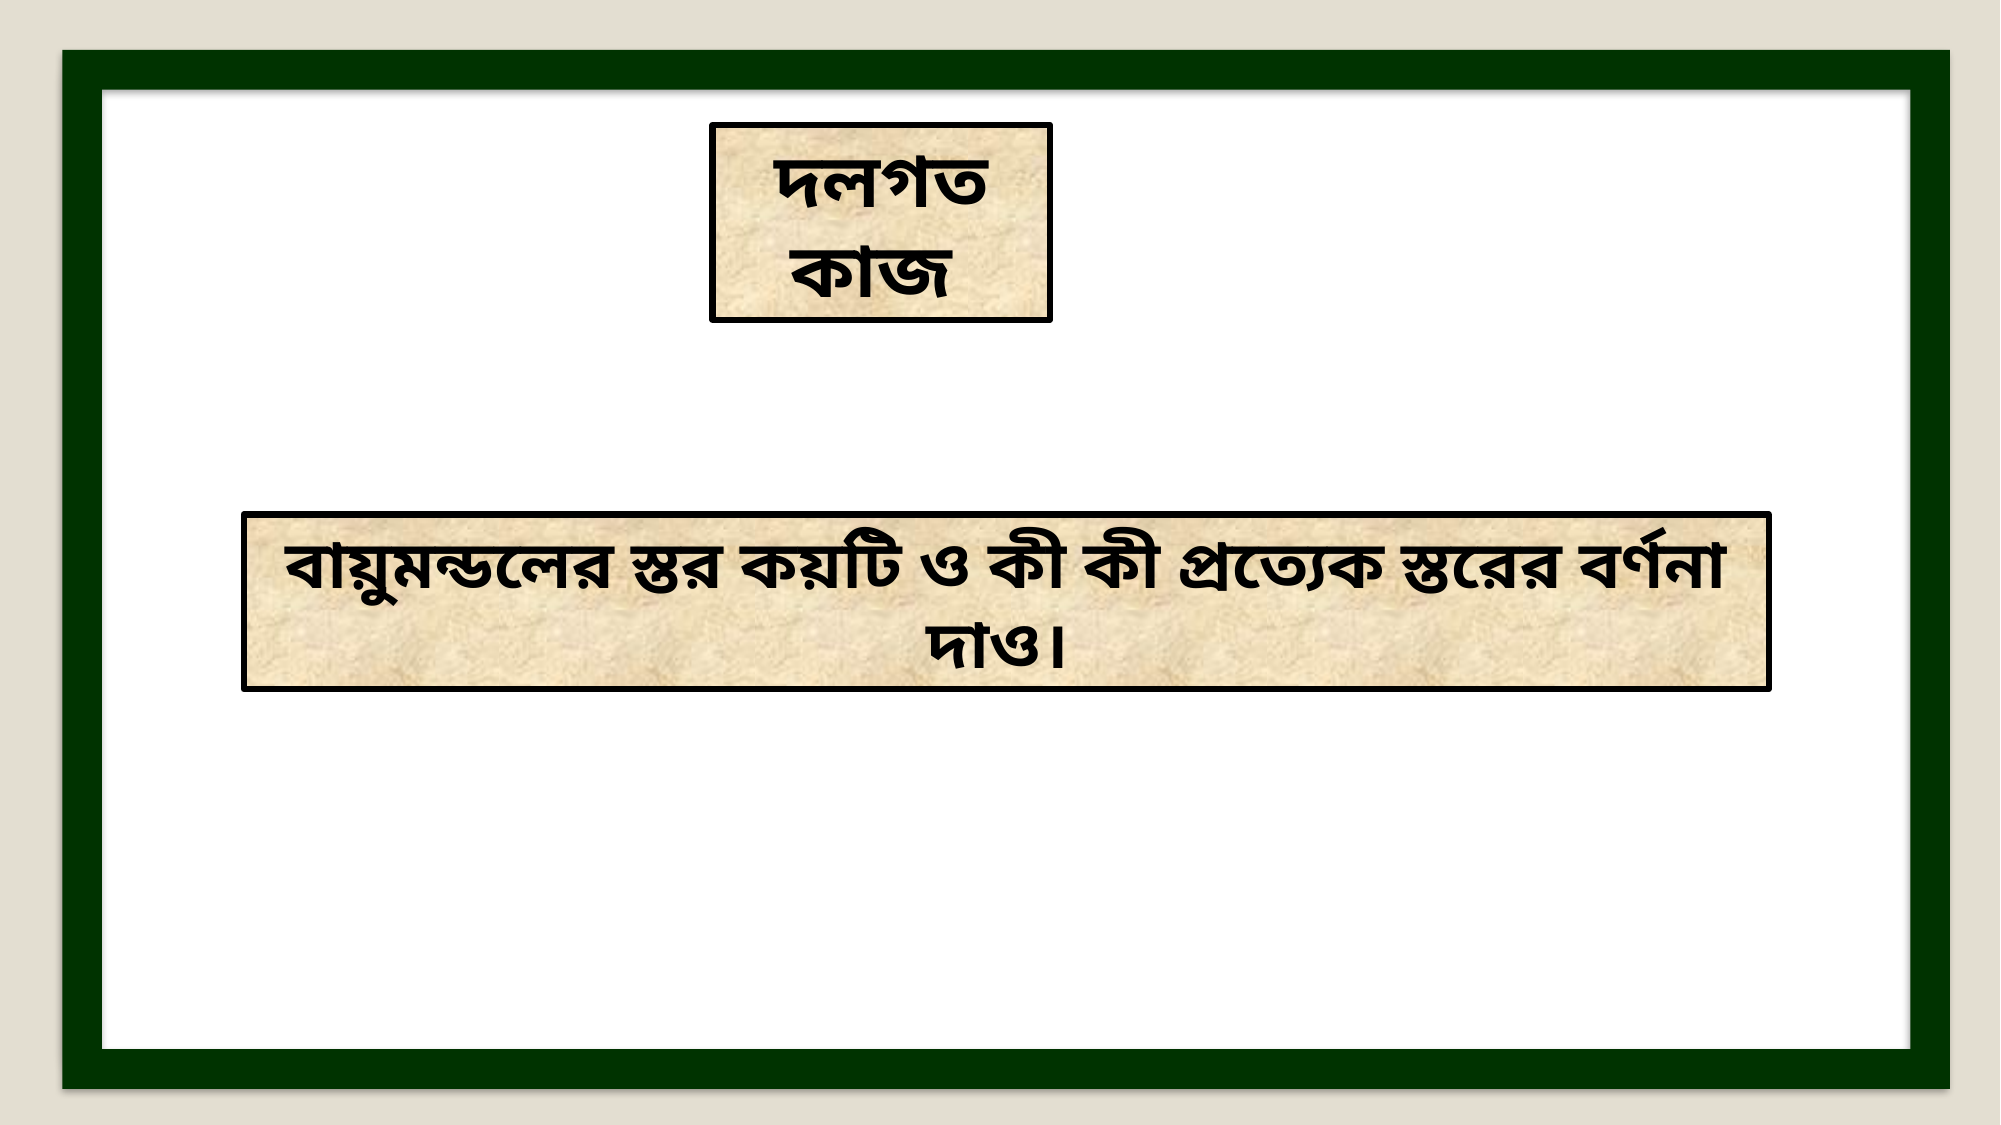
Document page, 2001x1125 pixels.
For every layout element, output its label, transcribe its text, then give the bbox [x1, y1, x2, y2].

text_box দলগত কাজ [712, 124, 1050, 320]
text_box বায়ুমন্ডলের স্তর কয়টি ও কী কী প্রত্যেক স্তরের বর্ণনা দাও। [243, 514, 1769, 690]
text_box [59, 46, 1953, 1092]
